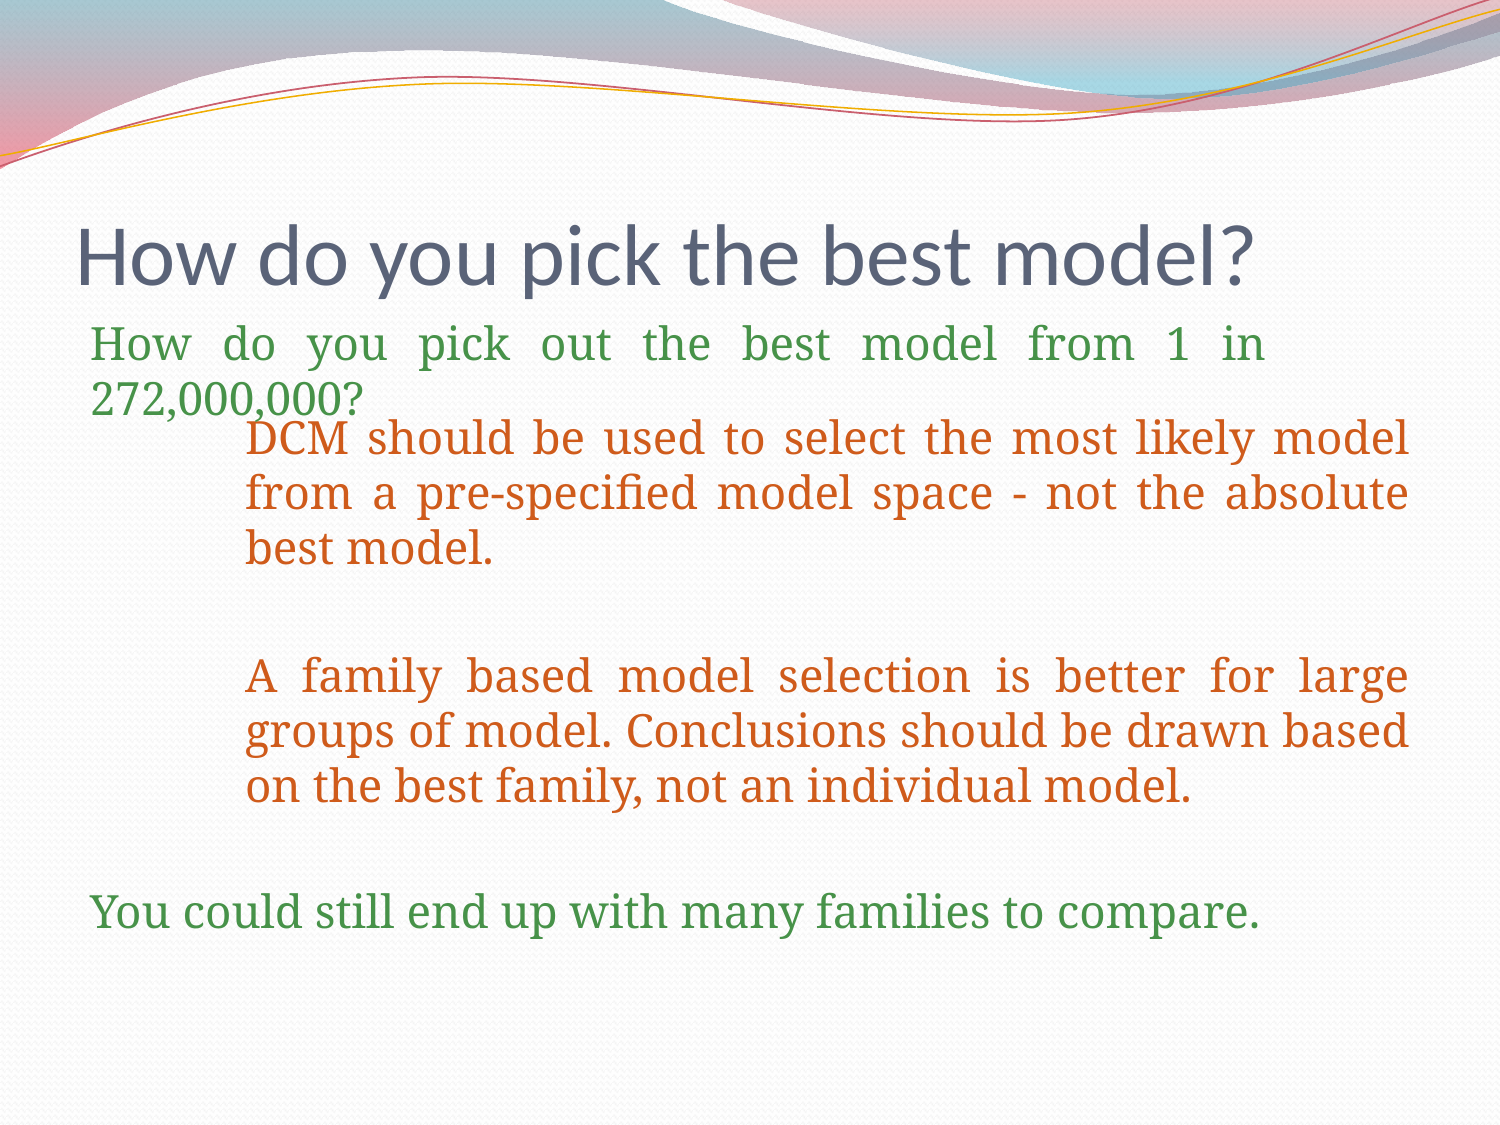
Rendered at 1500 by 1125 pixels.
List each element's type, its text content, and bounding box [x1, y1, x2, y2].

title How do you pick the best model? [75, 115, 1425, 303]
list DCM should be used to select the most likely model from a pre-specified model space - not the absolute best model. A family based model selection is better for large groups of model. Conclusions should be drawn based on the best family, not an individual model. [1282, 408, 1425, 1044]
list How do you pick out the best model from 1 in 272,000,000? You could still end up with many families to compare. [75, 314, 1282, 1059]
